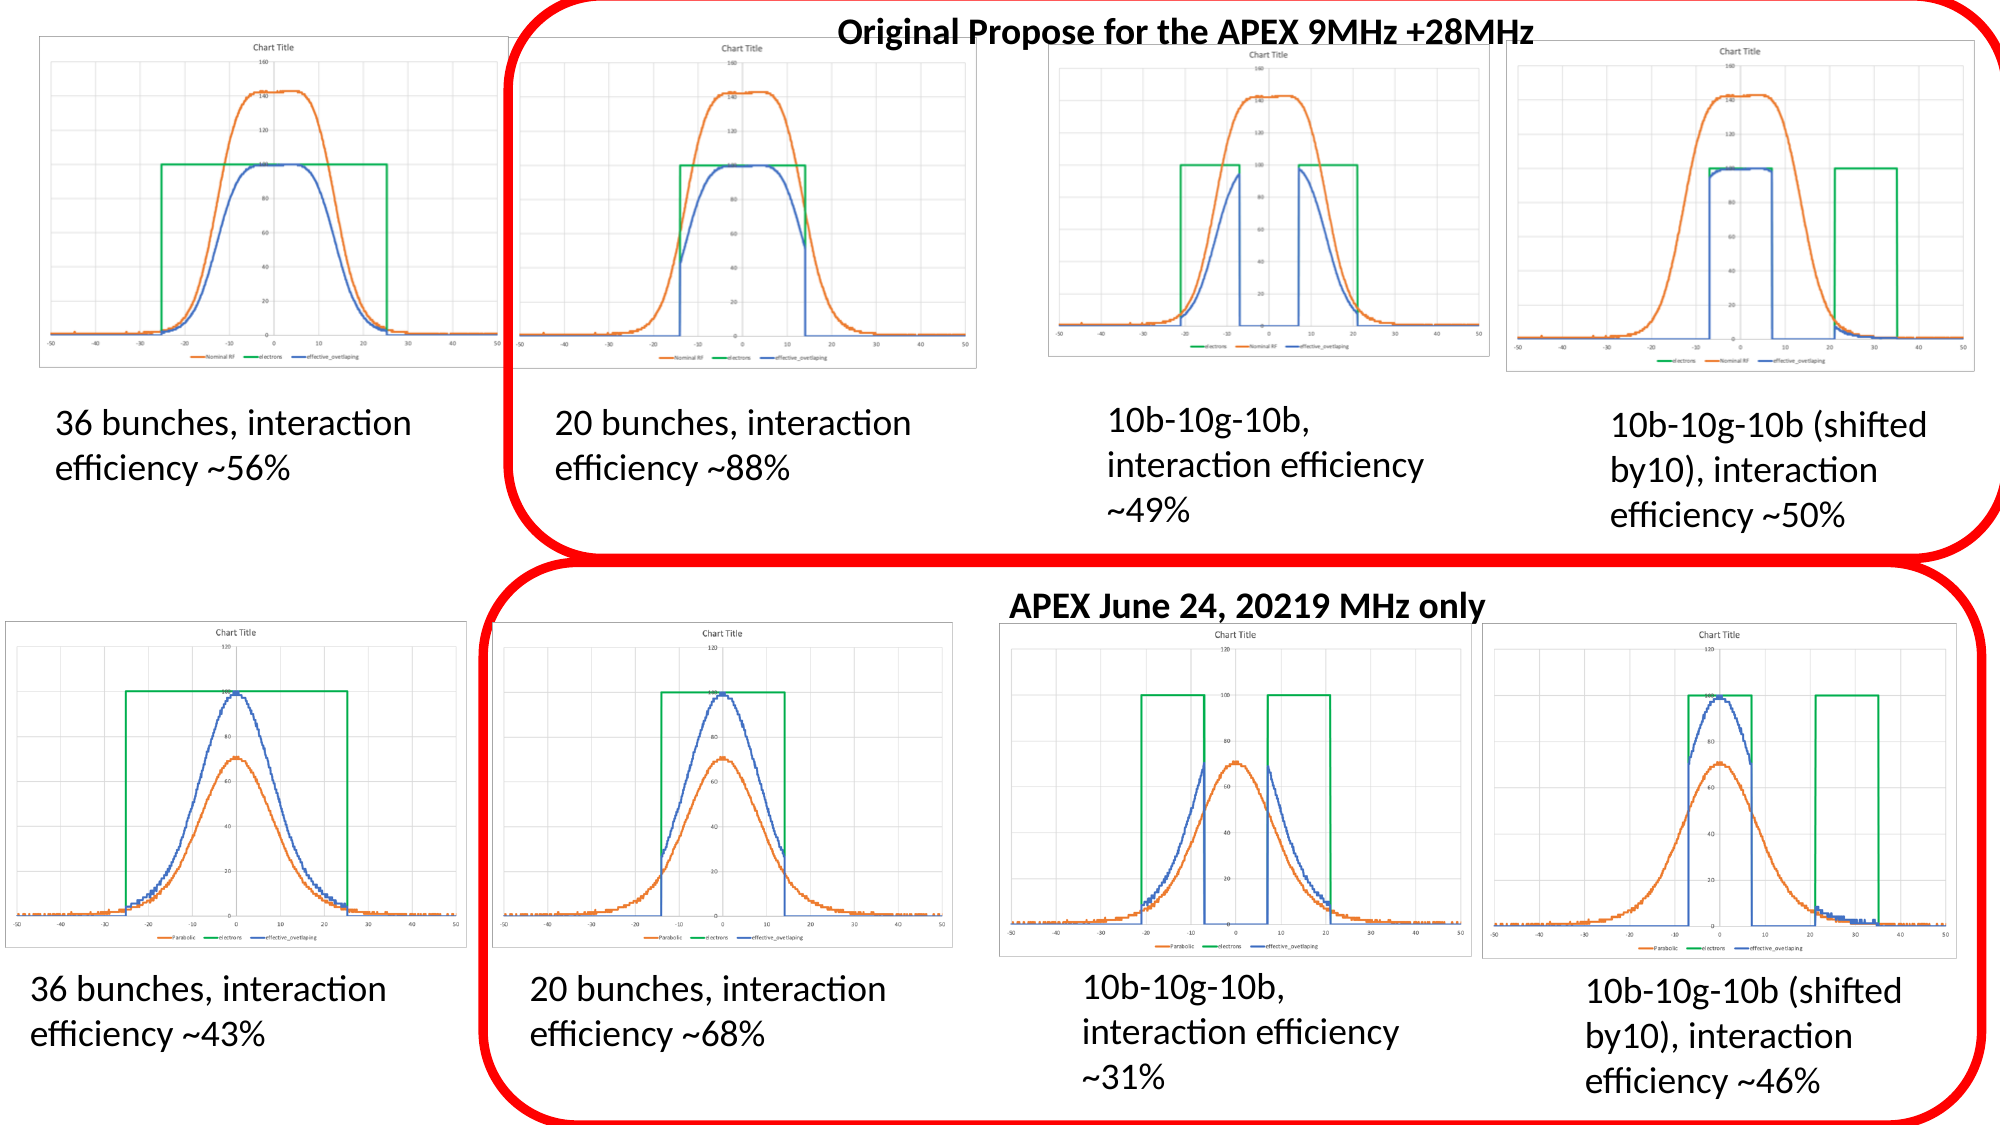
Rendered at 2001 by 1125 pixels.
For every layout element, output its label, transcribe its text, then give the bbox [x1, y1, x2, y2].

picture [5, 621, 467, 949]
text_box 36 bunches, interaction efficiency ~56% [39, 390, 453, 496]
picture [999, 623, 1472, 957]
picture [1482, 623, 1957, 960]
text_box Original Propose for the APEX 9MHz +28MHz [822, 0, 1712, 60]
picture [1506, 40, 1975, 373]
picture [1048, 44, 1490, 357]
picture [39, 36, 977, 369]
text_box APEX June 24, 20219 MHz only [994, 573, 1541, 634]
picture [492, 622, 953, 949]
text_box [507, 0, 2000, 560]
text_box [482, 561, 1983, 1125]
text_box 36 bunches, interaction efficiency ~43% [15, 956, 428, 1062]
